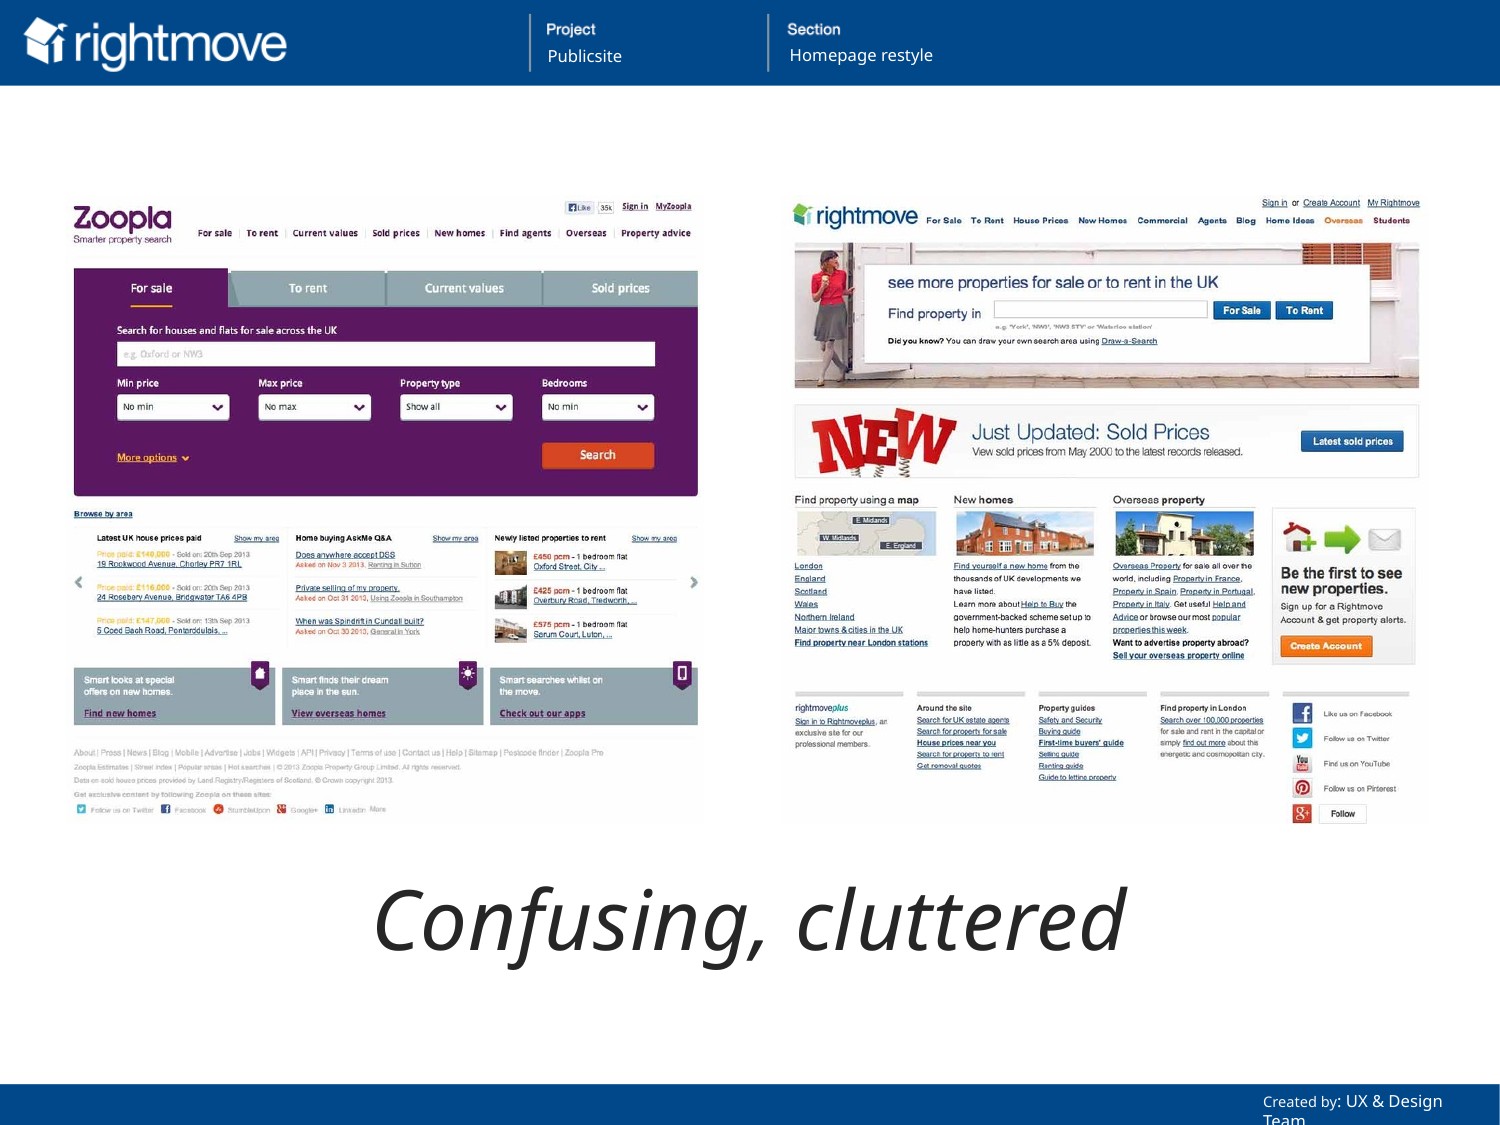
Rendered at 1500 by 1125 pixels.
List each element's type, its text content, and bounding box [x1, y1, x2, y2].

picture [65, 195, 704, 824]
picture [0, 1080, 1500, 1125]
picture [781, 195, 1429, 824]
subtitle Confusing, cluttered [339, 859, 1161, 1015]
picture [0, 0, 1500, 87]
